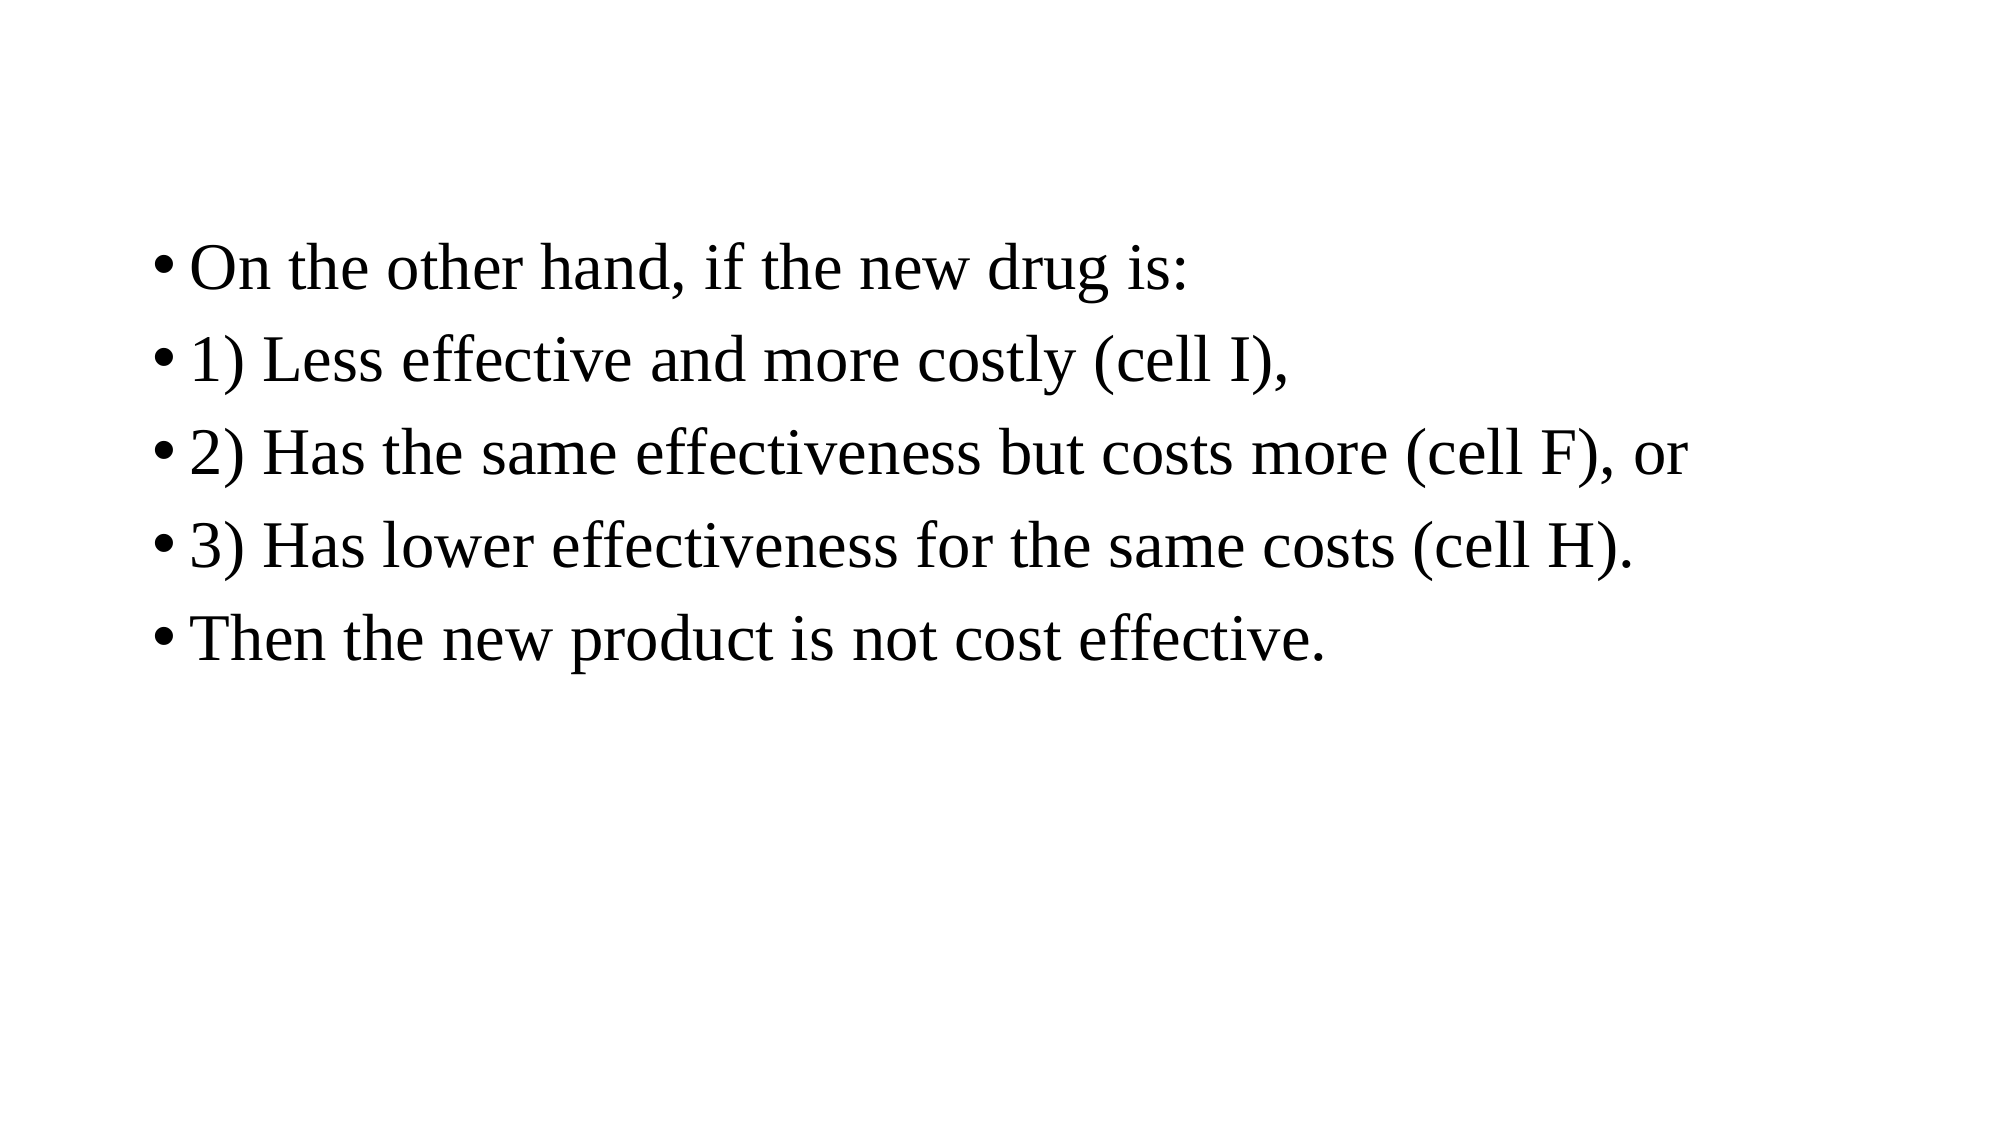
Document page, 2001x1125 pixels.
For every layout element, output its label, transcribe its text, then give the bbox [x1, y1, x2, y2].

list On the other hand, if the new drug is: 1) Less effective and more costly (cell I), 2) Has the same effectiveness but costs more (cell F), or 3) Has lower effectiveness for the same costs (cell H). Then the new product is not cost effective. [137, 223, 1863, 1014]
